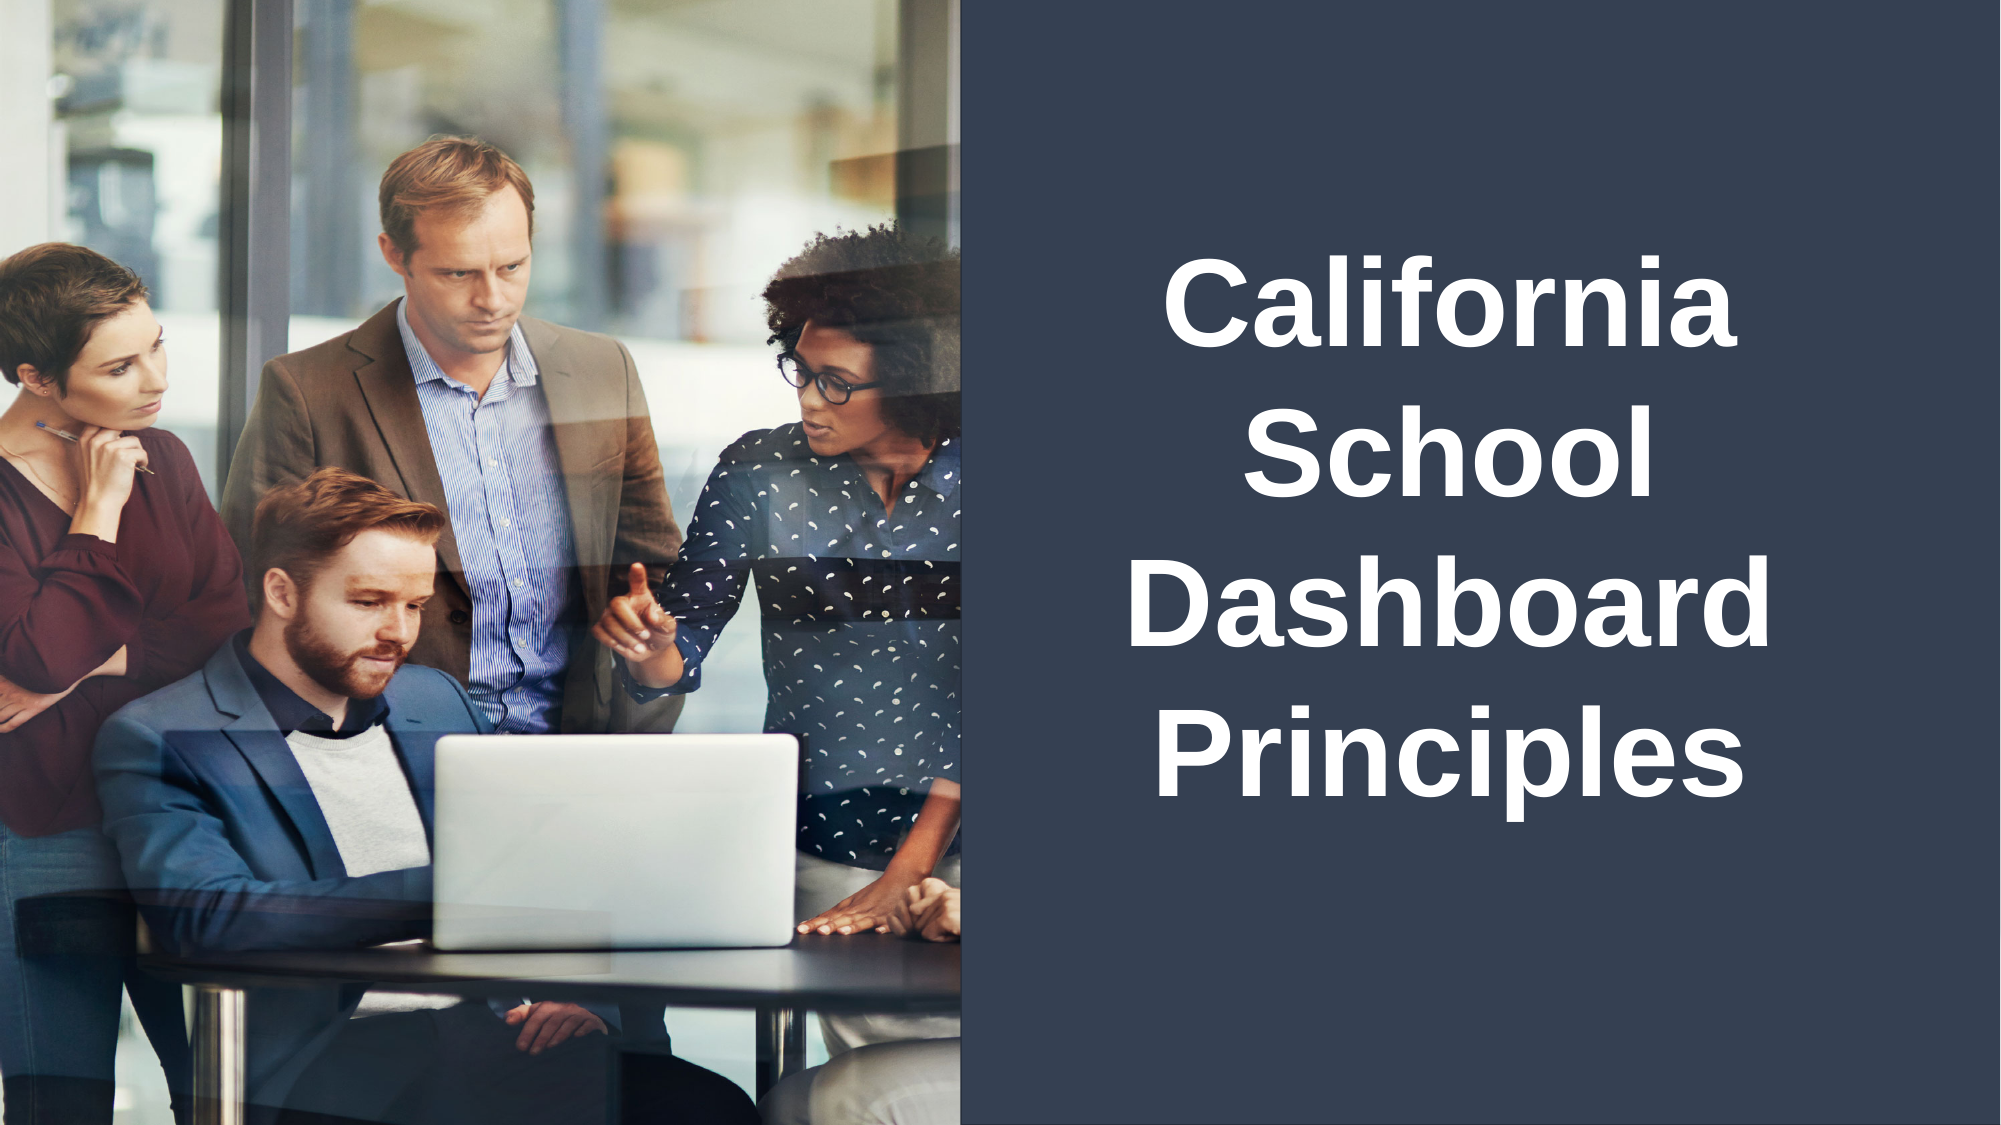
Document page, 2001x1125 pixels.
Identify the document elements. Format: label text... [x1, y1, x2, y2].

title California School Dashboard Principles [1012, 50, 1888, 994]
picture [0, 0, 960, 1125]
